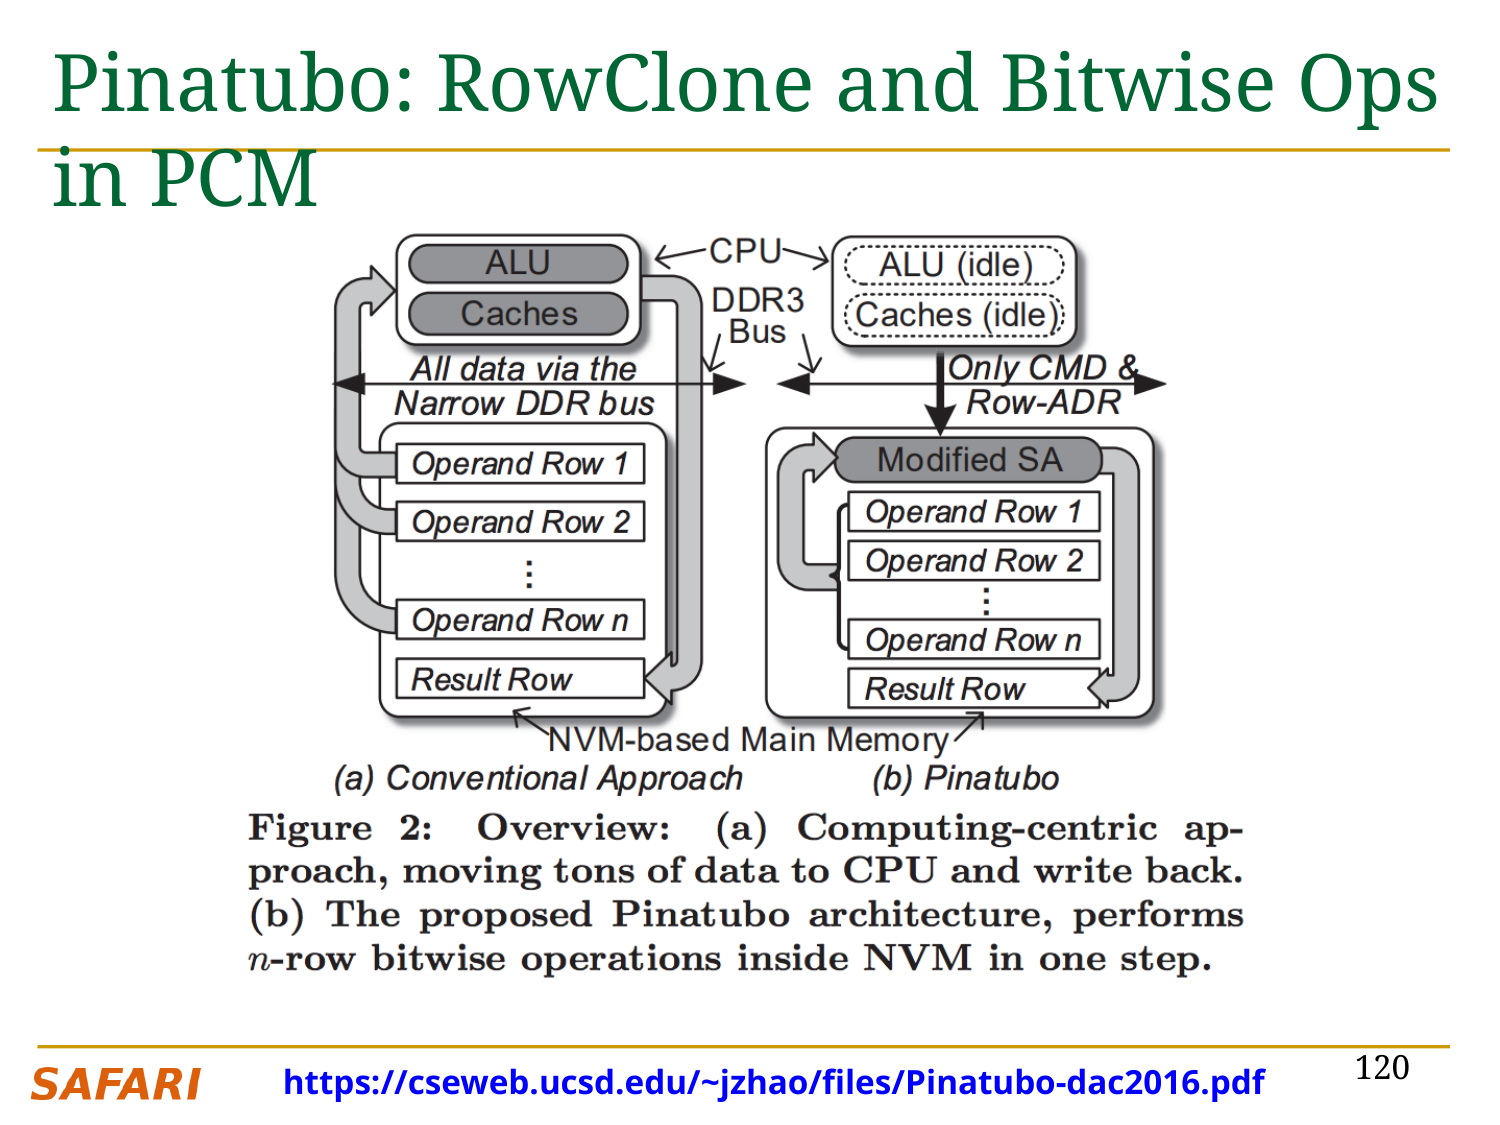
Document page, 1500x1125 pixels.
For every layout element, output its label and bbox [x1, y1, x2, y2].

text_box [268, 1054, 1281, 1115]
picture [29, 1058, 207, 1110]
slide_number [1074, 1023, 1426, 1100]
picture [231, 224, 1256, 988]
title [37, 24, 1500, 201]
